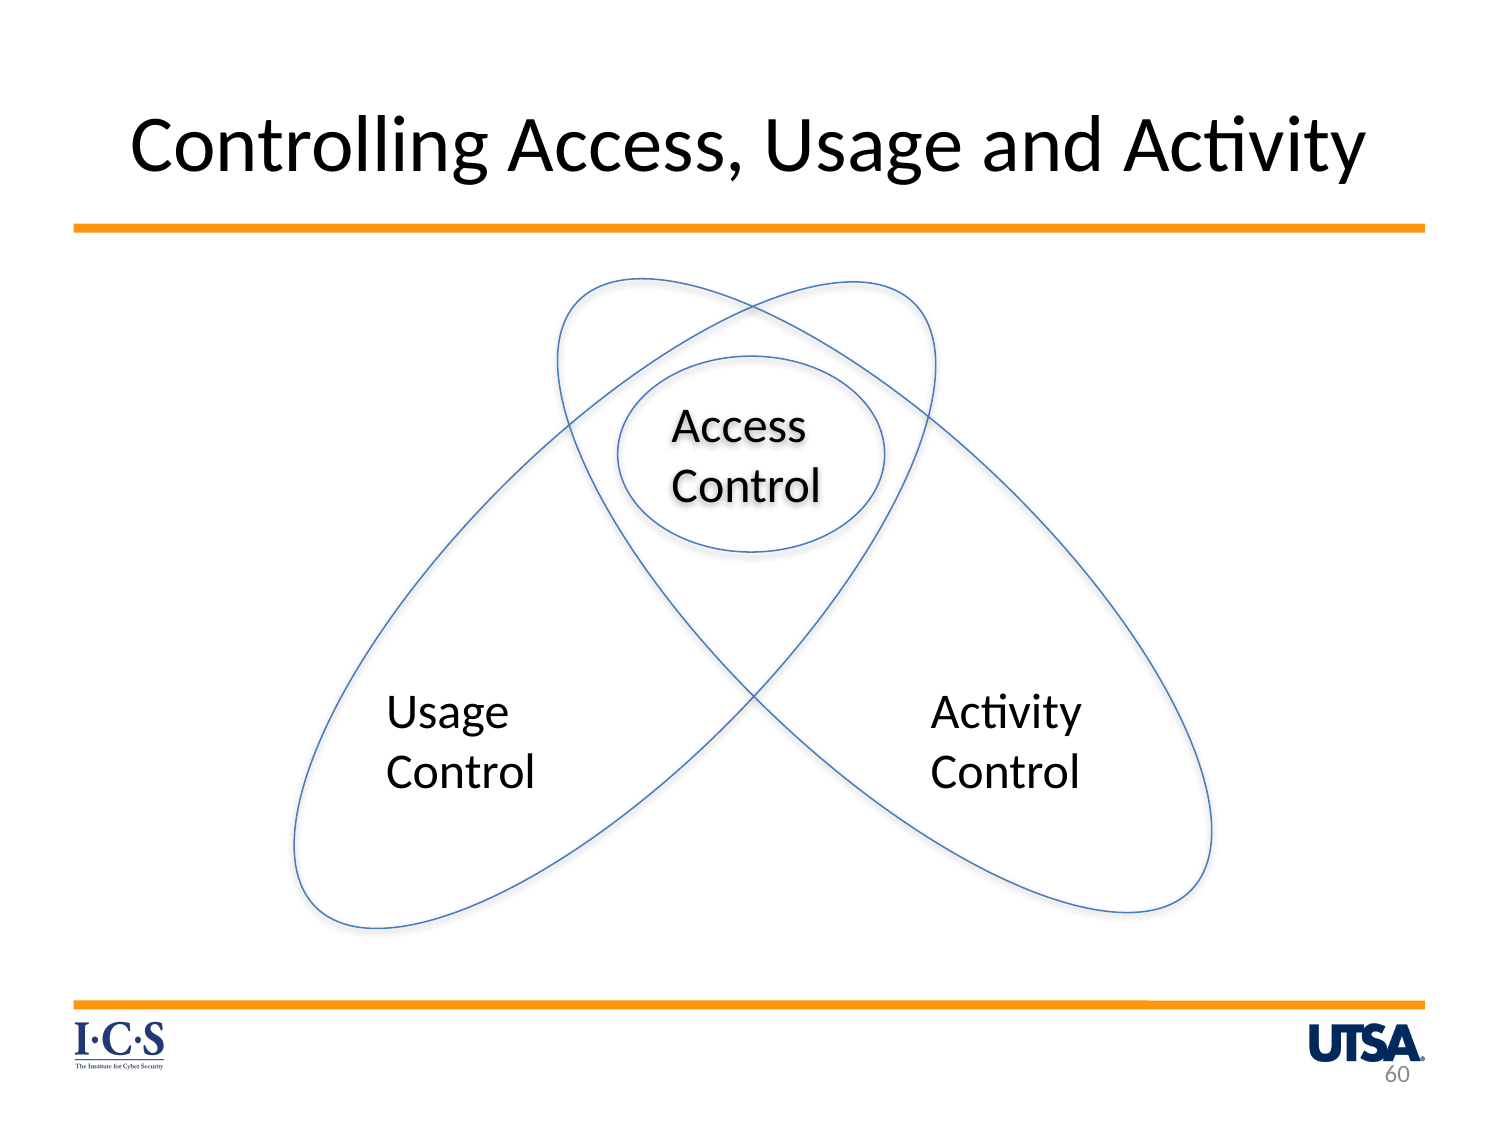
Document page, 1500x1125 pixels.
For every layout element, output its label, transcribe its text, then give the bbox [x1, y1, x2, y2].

text_box [754, 281, 937, 414]
picture [73, 1014, 165, 1071]
text_box [293, 429, 749, 930]
text_box Usage Control [371, 670, 583, 806]
title Controlling Access, Usage and Activity [75, 45, 1425, 233]
text_box [556, 277, 1213, 914]
slide_number 60 [1074, 1042, 1425, 1103]
picture [1309, 1023, 1425, 1042]
